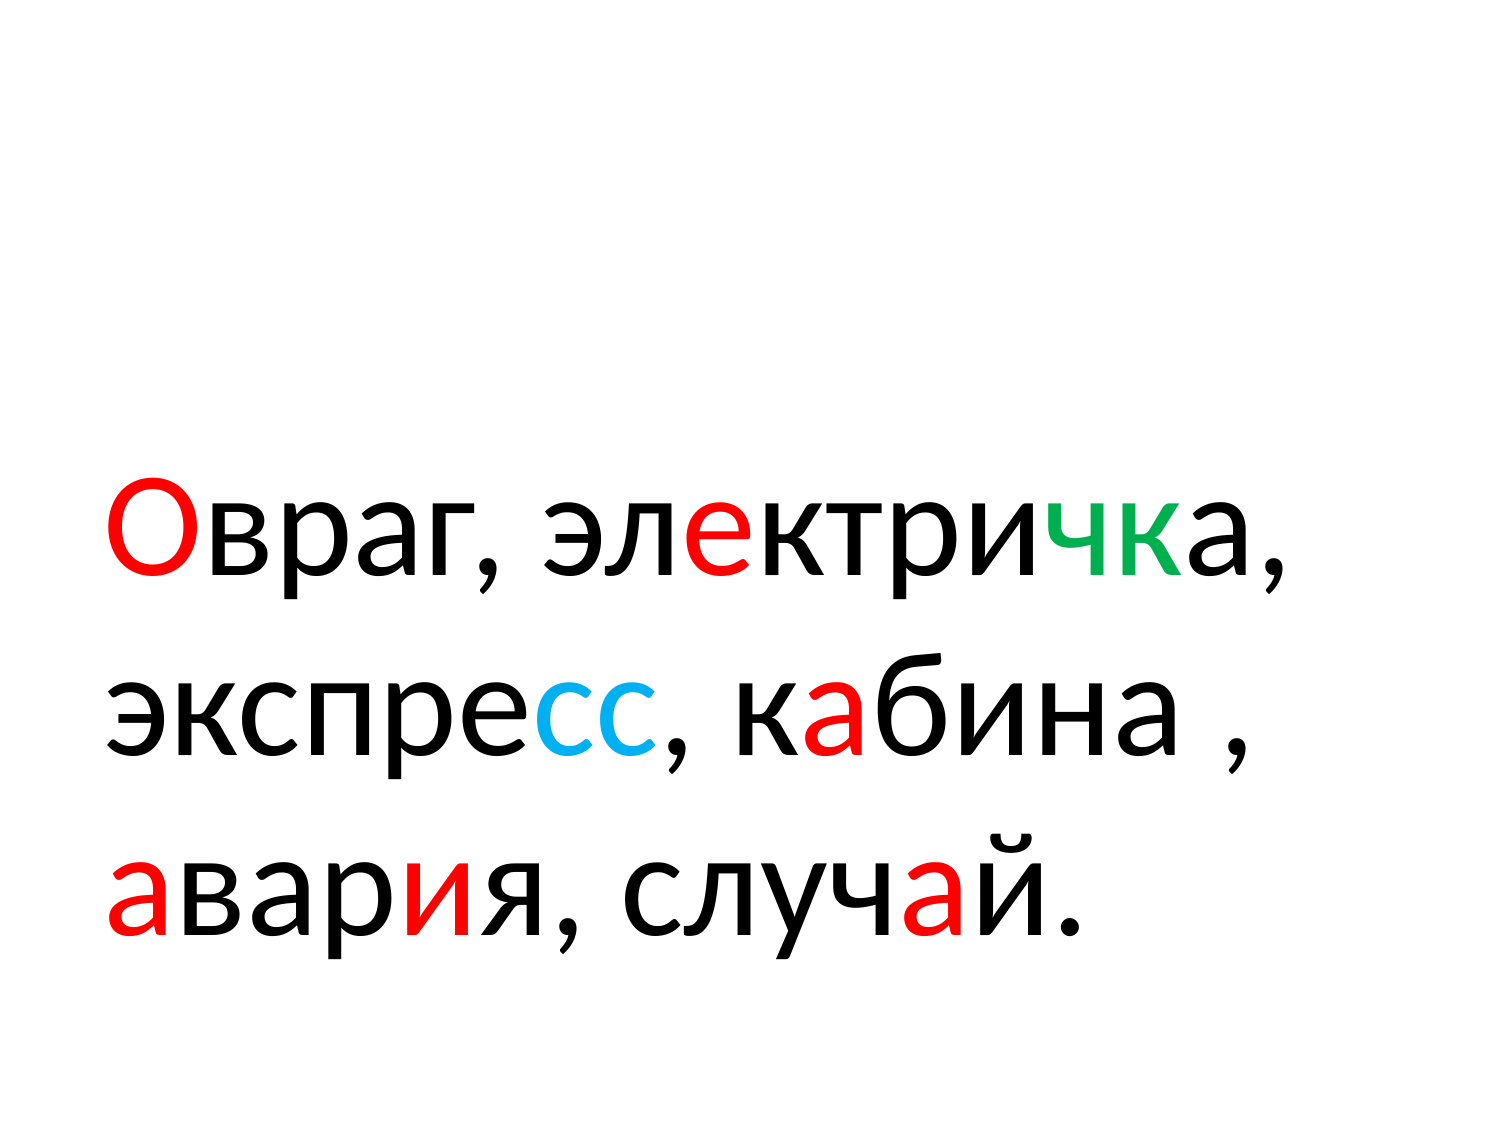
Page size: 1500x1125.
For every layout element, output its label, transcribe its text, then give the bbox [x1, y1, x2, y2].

text_box Овраг, электричка, экспресс, кабина , авария, случай. [88, 418, 1424, 1064]
